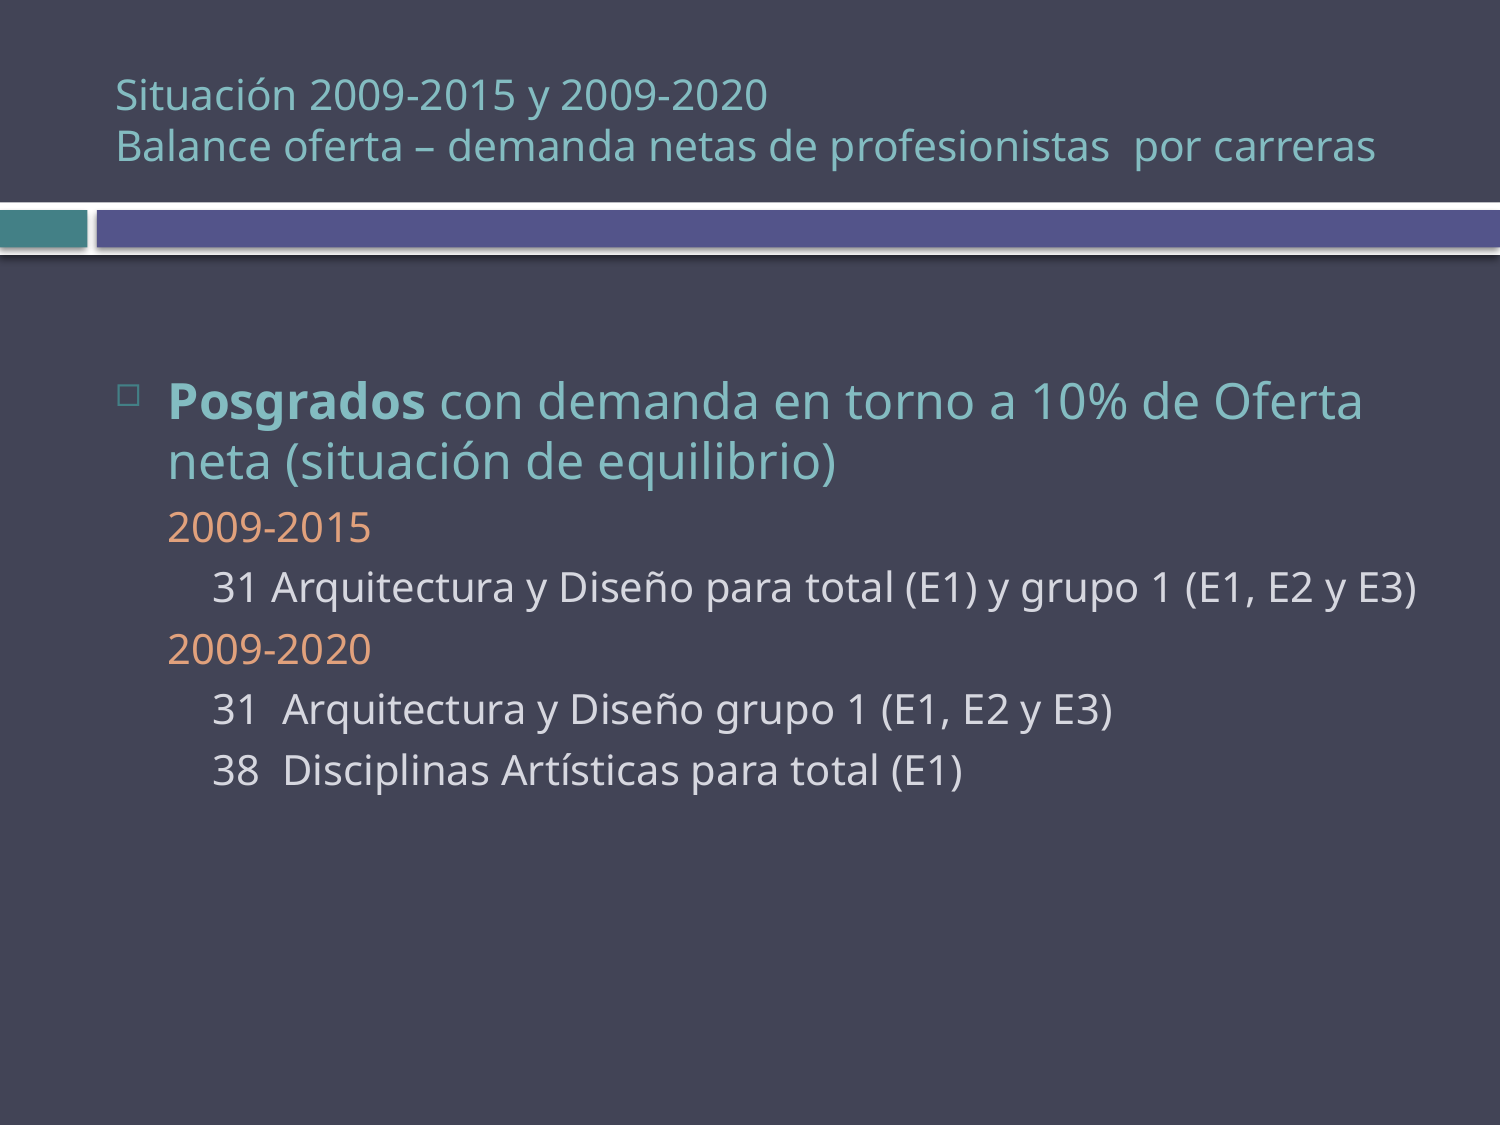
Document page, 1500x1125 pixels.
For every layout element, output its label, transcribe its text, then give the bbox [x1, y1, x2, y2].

title Situación 2009-2015 y 2009-2020 Balance oferta – demanda netas de profesionistas por carreras [100, 37, 1438, 200]
list Posgrados con demanda en torno a 10% de Oferta neta (situación de equilibrio) 2009-2015 31 Arquitectura y Diseño para total (E1) y grupo 1 (E1, E2 y E3) 2009-2020 31 Arquitectura y Diseño grupo 1 (E1, E2 y E3) 38 Disciplinas Artísticas para total (E1) [100, 361, 1438, 1000]
